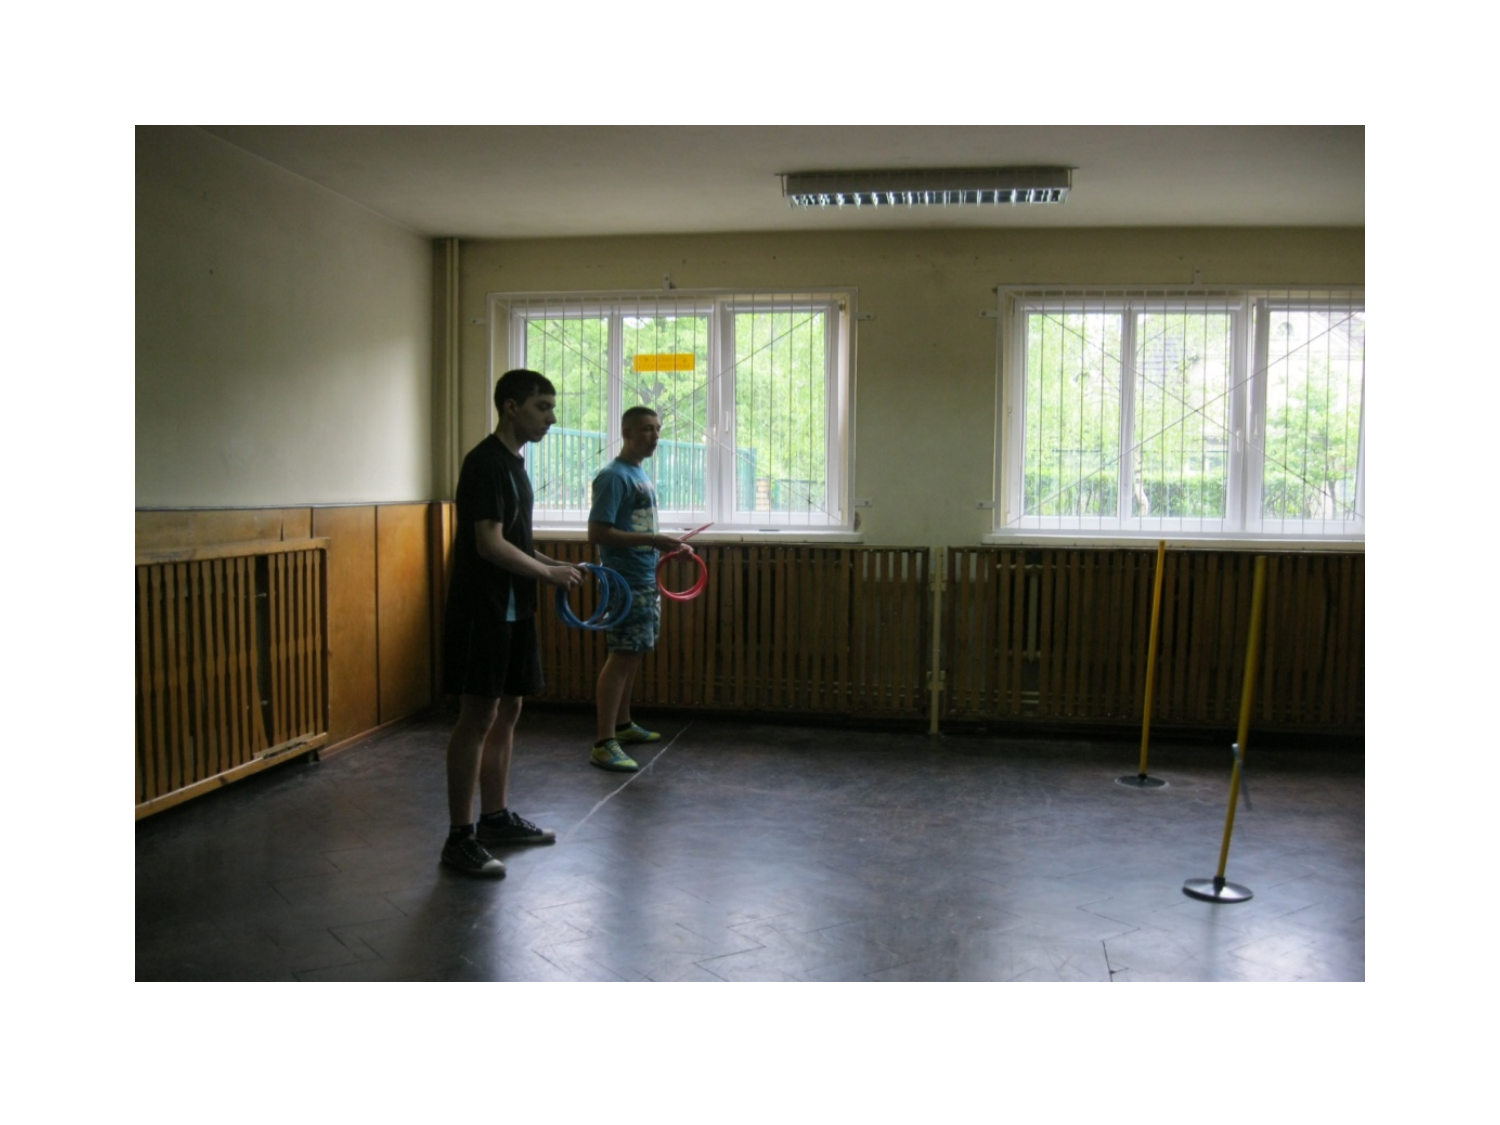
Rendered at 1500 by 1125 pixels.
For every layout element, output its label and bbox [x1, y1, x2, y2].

picture [135, 125, 1365, 982]
